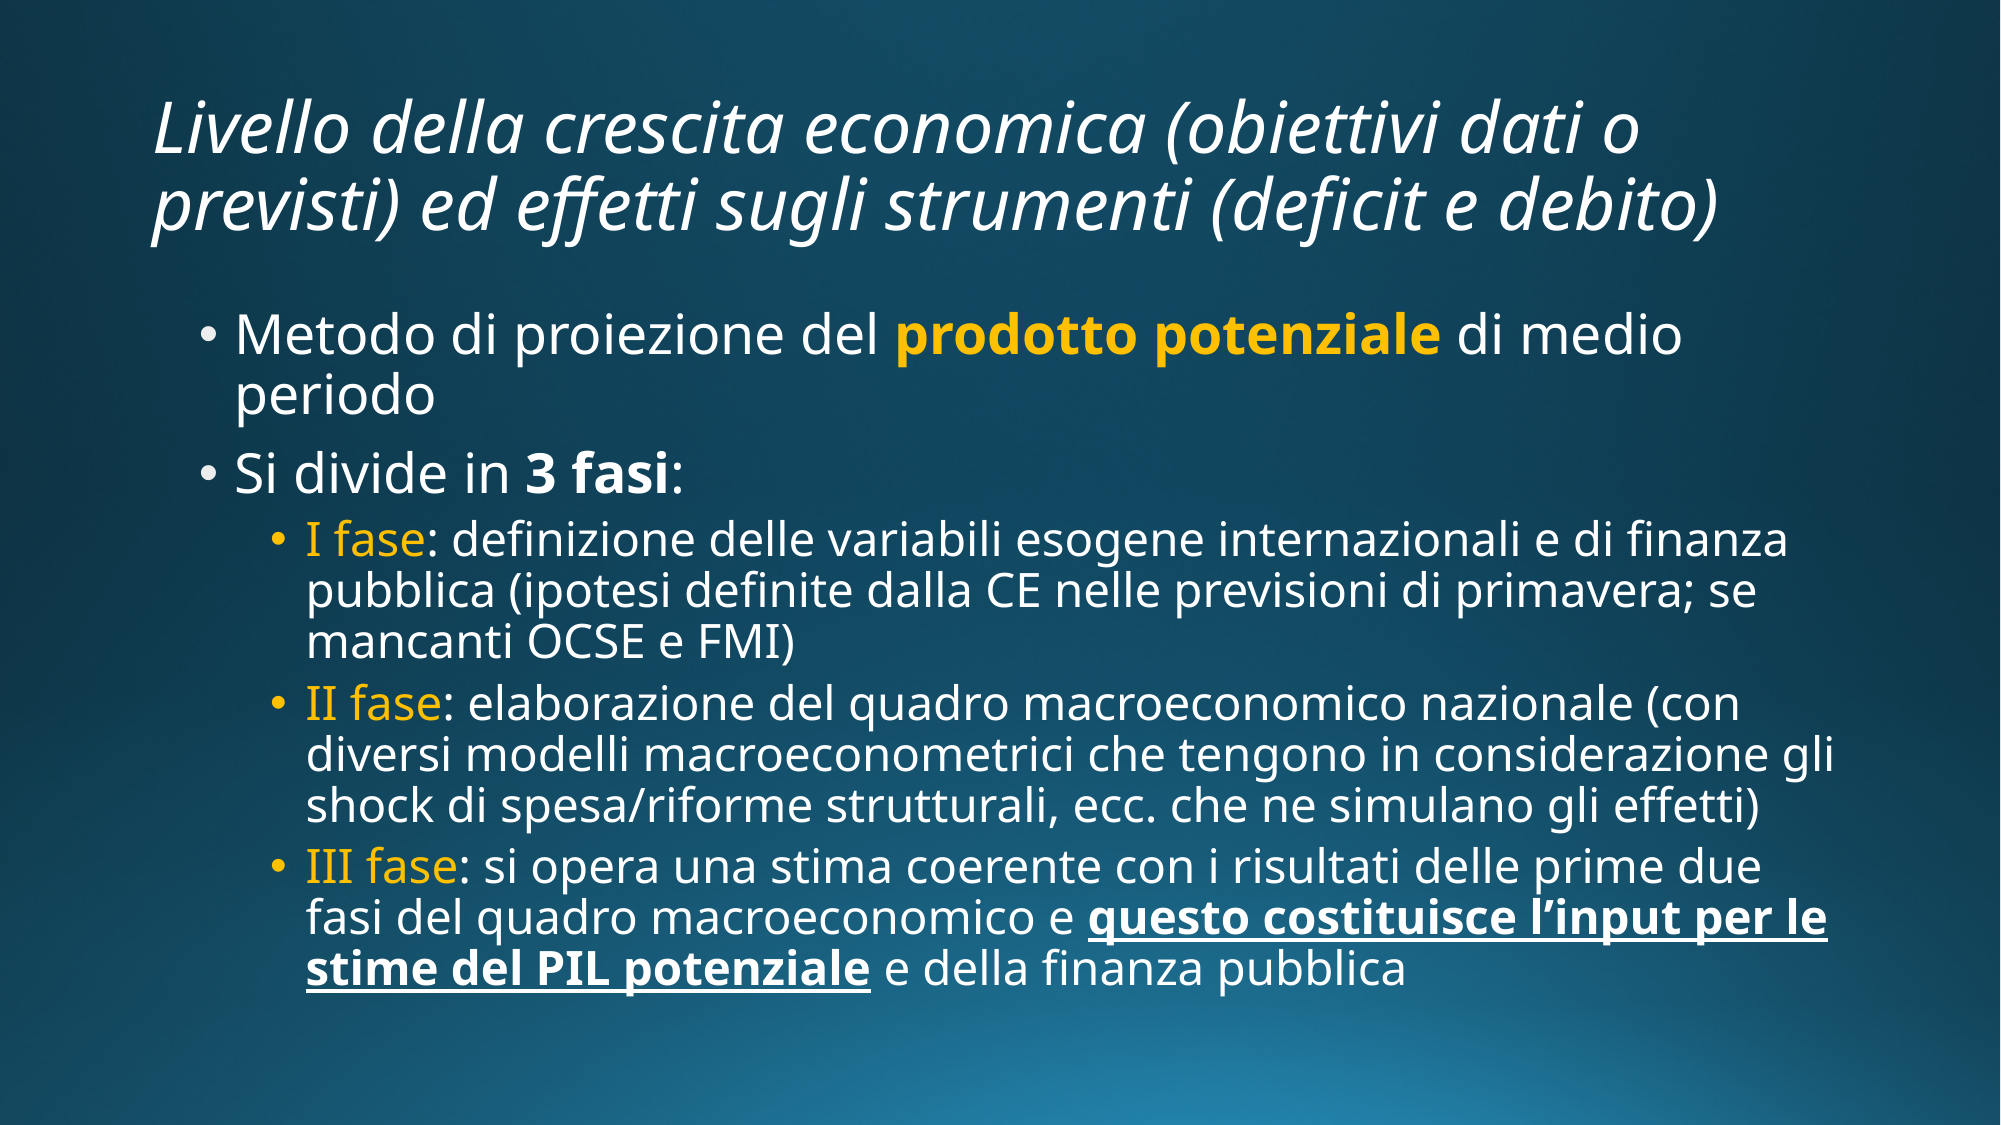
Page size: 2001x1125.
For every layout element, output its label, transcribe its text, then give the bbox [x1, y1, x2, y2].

list Metodo di proiezione del prodotto potenziale di medio periodo Si divide in 3 fasi: I fase: definizione delle variabili esogene internazionali e di finanza pubblica (ipotesi definite dalla CE nelle previsioni di primavera; se mancanti OCSE e FMI) II fase: elaborazione del quadro macroeconomico nazionale (con diversi modelli macroeconometrici che tengono in considerazione gli shock di spesa/riforme strutturali, ecc. che ne simulano gli effetti) III fase: si opera una stima coerente con i risultati delle prime due fasi del quadro macroeconomico e questo costituisce l’input per le stime del PIL potenziale e della finanza pubblica [183, 299, 1863, 1014]
title Livello della crescita economica (obiettivi dati o previsti) ed effetti sugli strumenti (deficit e debito) [137, 59, 1863, 278]
picture [0, 0, 2001, 1125]
